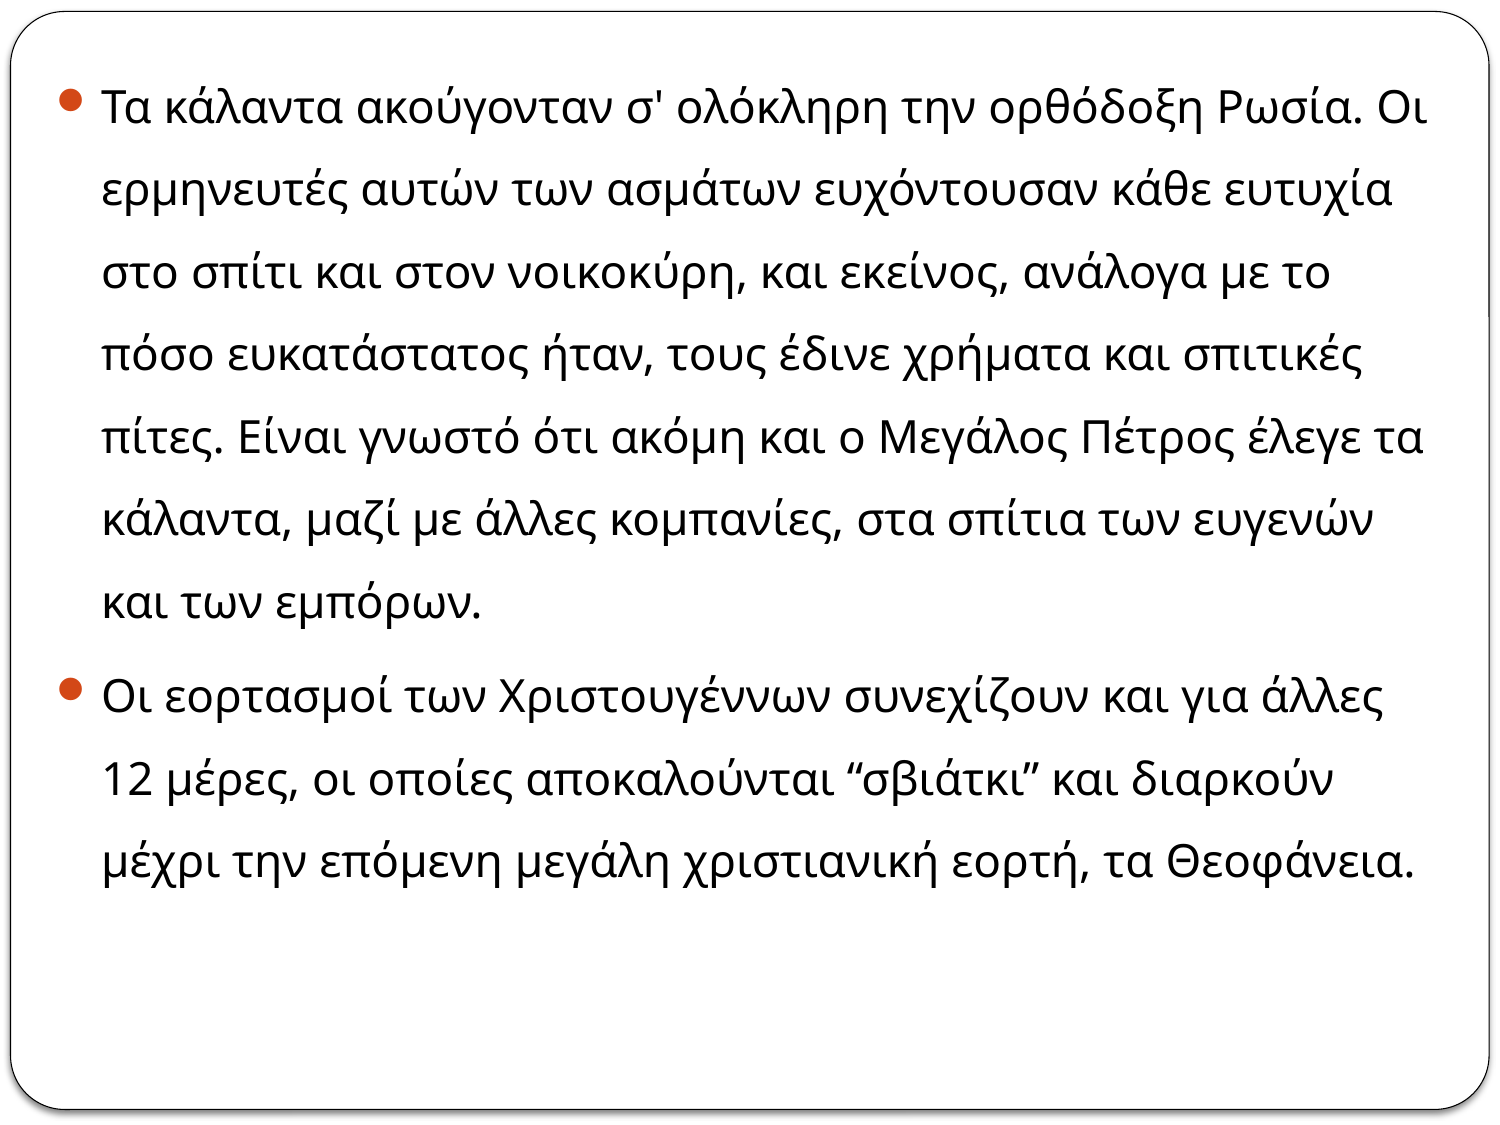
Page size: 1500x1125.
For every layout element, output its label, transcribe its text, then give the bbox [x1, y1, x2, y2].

list Τα κάλαντα ακούγονταν σ' ολόκληρη την ορθόδοξη Ρωσία. Οι ερμηνευτές αυτών των ασμάτων ευχόντουσαν κάθε ευτυχία στο σπίτι και στον νοικοκύρη, και εκείνος, ανάλογα με το πόσο ευκατάστατος ήταν, τους έδινε χρήματα και σπιτικές πίτες. Είναι γνωστό ότι ακόμη και ο Μεγάλος Πέτρος έλεγε τα κάλαντα, μαζί με άλλες κομπανίες, στα σπίτια των ευγενών και των εμπόρων. Οι εορτασμοί των Χριστουγέννων συνεχίζουν και για άλλες 12 μέρες, οι οποίες αποκαλούνται “σβιάτκι” και διαρκούν μέχρι την επόμενη μεγάλη χριστιανική εορτή, τα Θεοφάνεια. [41, 42, 1447, 1090]
